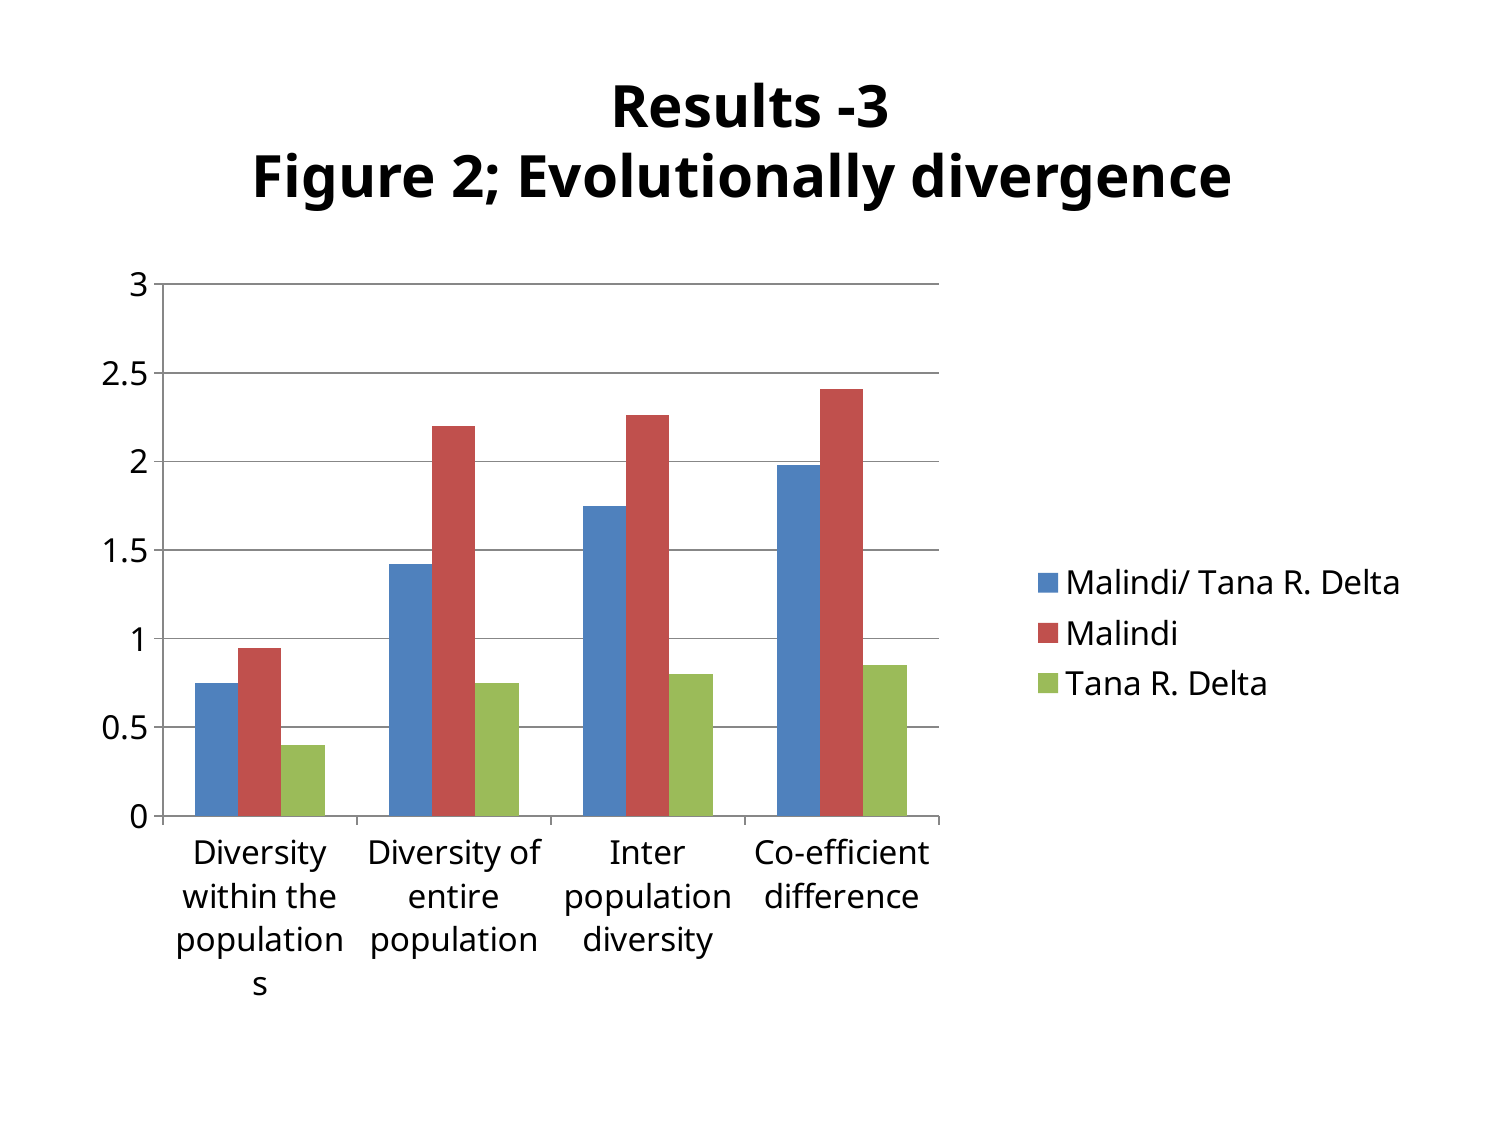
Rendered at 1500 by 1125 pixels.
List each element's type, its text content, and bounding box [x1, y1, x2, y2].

chart [74, 262, 1426, 1006]
title Results -3 Figure 2; Evolutionally divergence [75, 45, 1425, 233]
